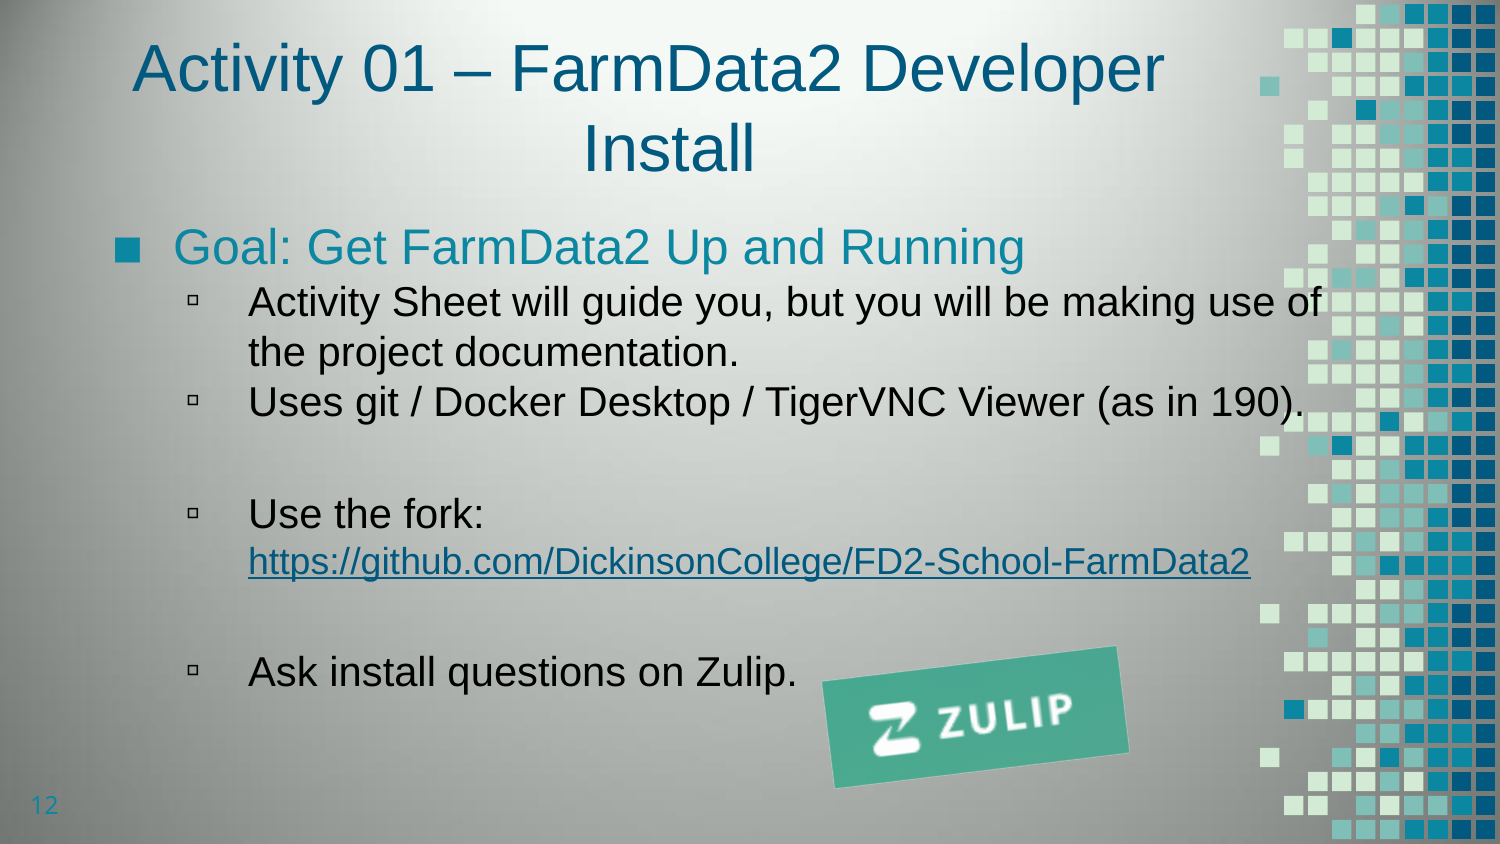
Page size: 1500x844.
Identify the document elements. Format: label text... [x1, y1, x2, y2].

picture [0, 0, 1500, 844]
title Activity 01 – FarmData2 Developer Install [117, 58, 1417, 200]
list Goal: Get FarmData2 Up and Running Activity Sheet will guide you, but you will be making use of the project documentation. Uses git / Docker Desktop / TigerVNC Viewer (as in 190). Use the fork: https://github.com/DickinsonCollege/FD2-School-FarmData2 Ask install questions on Zulip. [83, 199, 1383, 820]
slide_number 12 [15, 774, 105, 839]
